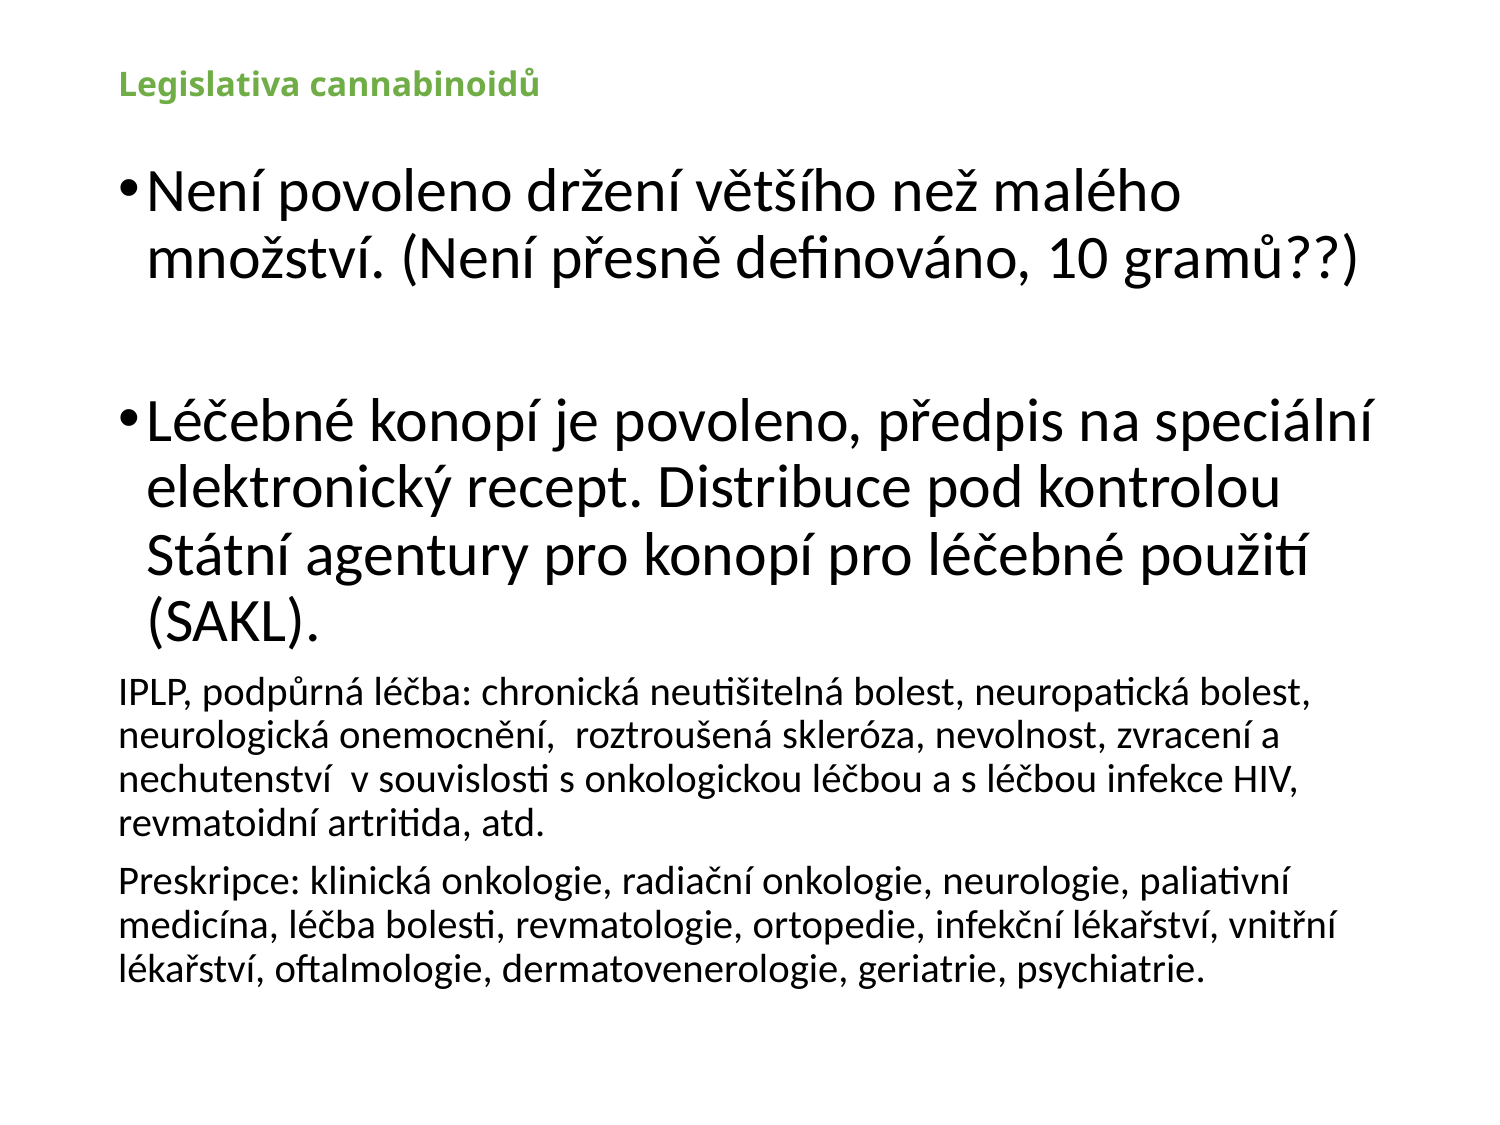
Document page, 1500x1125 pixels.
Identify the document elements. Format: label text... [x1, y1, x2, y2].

list Není povoleno držení většího než malého množství. (Není přesně definováno, 10 gramů??) Léčebné konopí je povoleno, předpis na speciální elektronický recept. Distribuce pod kontrolou Státní agentury pro konopí pro léčebné použití (SAKL). IPLP, podpůrná léčba: chronická neutišitelná bolest, neuropatická bolest, neurologická onemocnění, roztroušená skleróza, nevolnost, zvracení a nechutenství v souvislosti s onkologickou léčbou a s léčbou infekce HIV, revmatoidní artritida, atd. Preskripce: klinická onkologie, radiační onkologie, neurologie, paliativní medicína, léčba bolesti, revmatologie, ortopedie, infekční lékařství, vnitřní lékařství, oftalmologie, dermatovenerologie, geriatrie, psychiatrie. [103, 149, 1397, 1014]
title Legislativa cannabinoidů [103, 59, 1397, 112]
